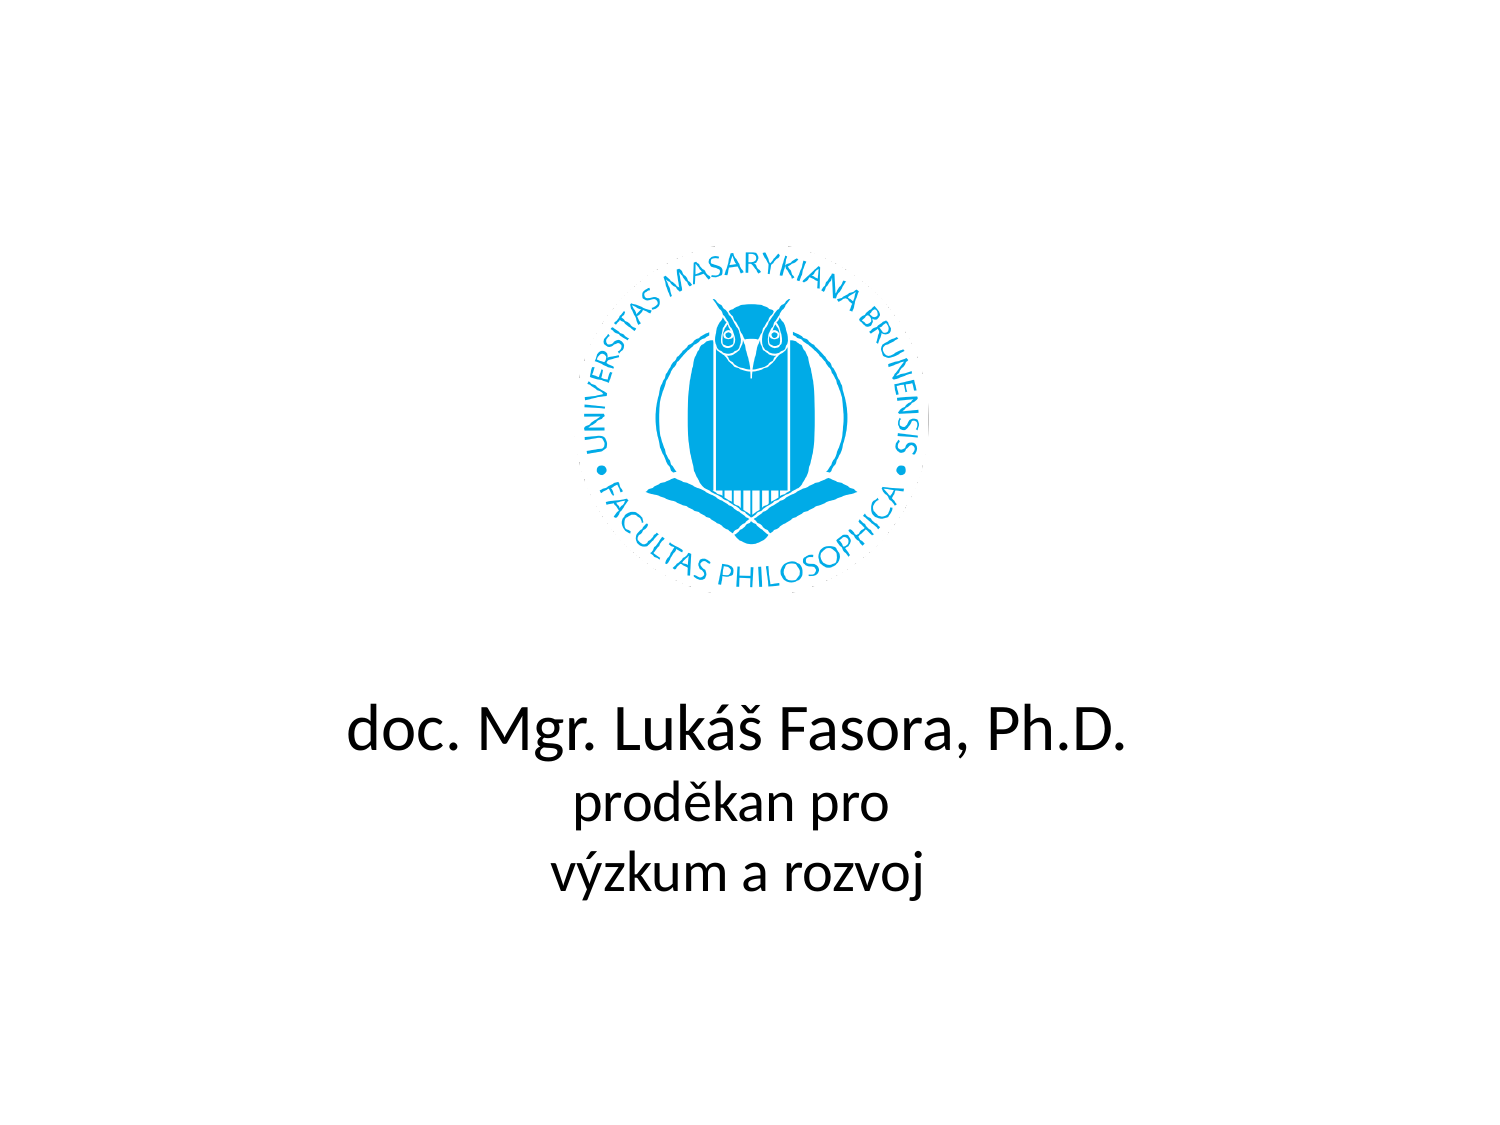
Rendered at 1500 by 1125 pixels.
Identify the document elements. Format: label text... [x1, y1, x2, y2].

picture [412, 0, 1088, 897]
title doc. Mgr. Lukáš Fasora, Ph.D. proděkan pro výzkum a rozvoj [173, 589, 1304, 968]
